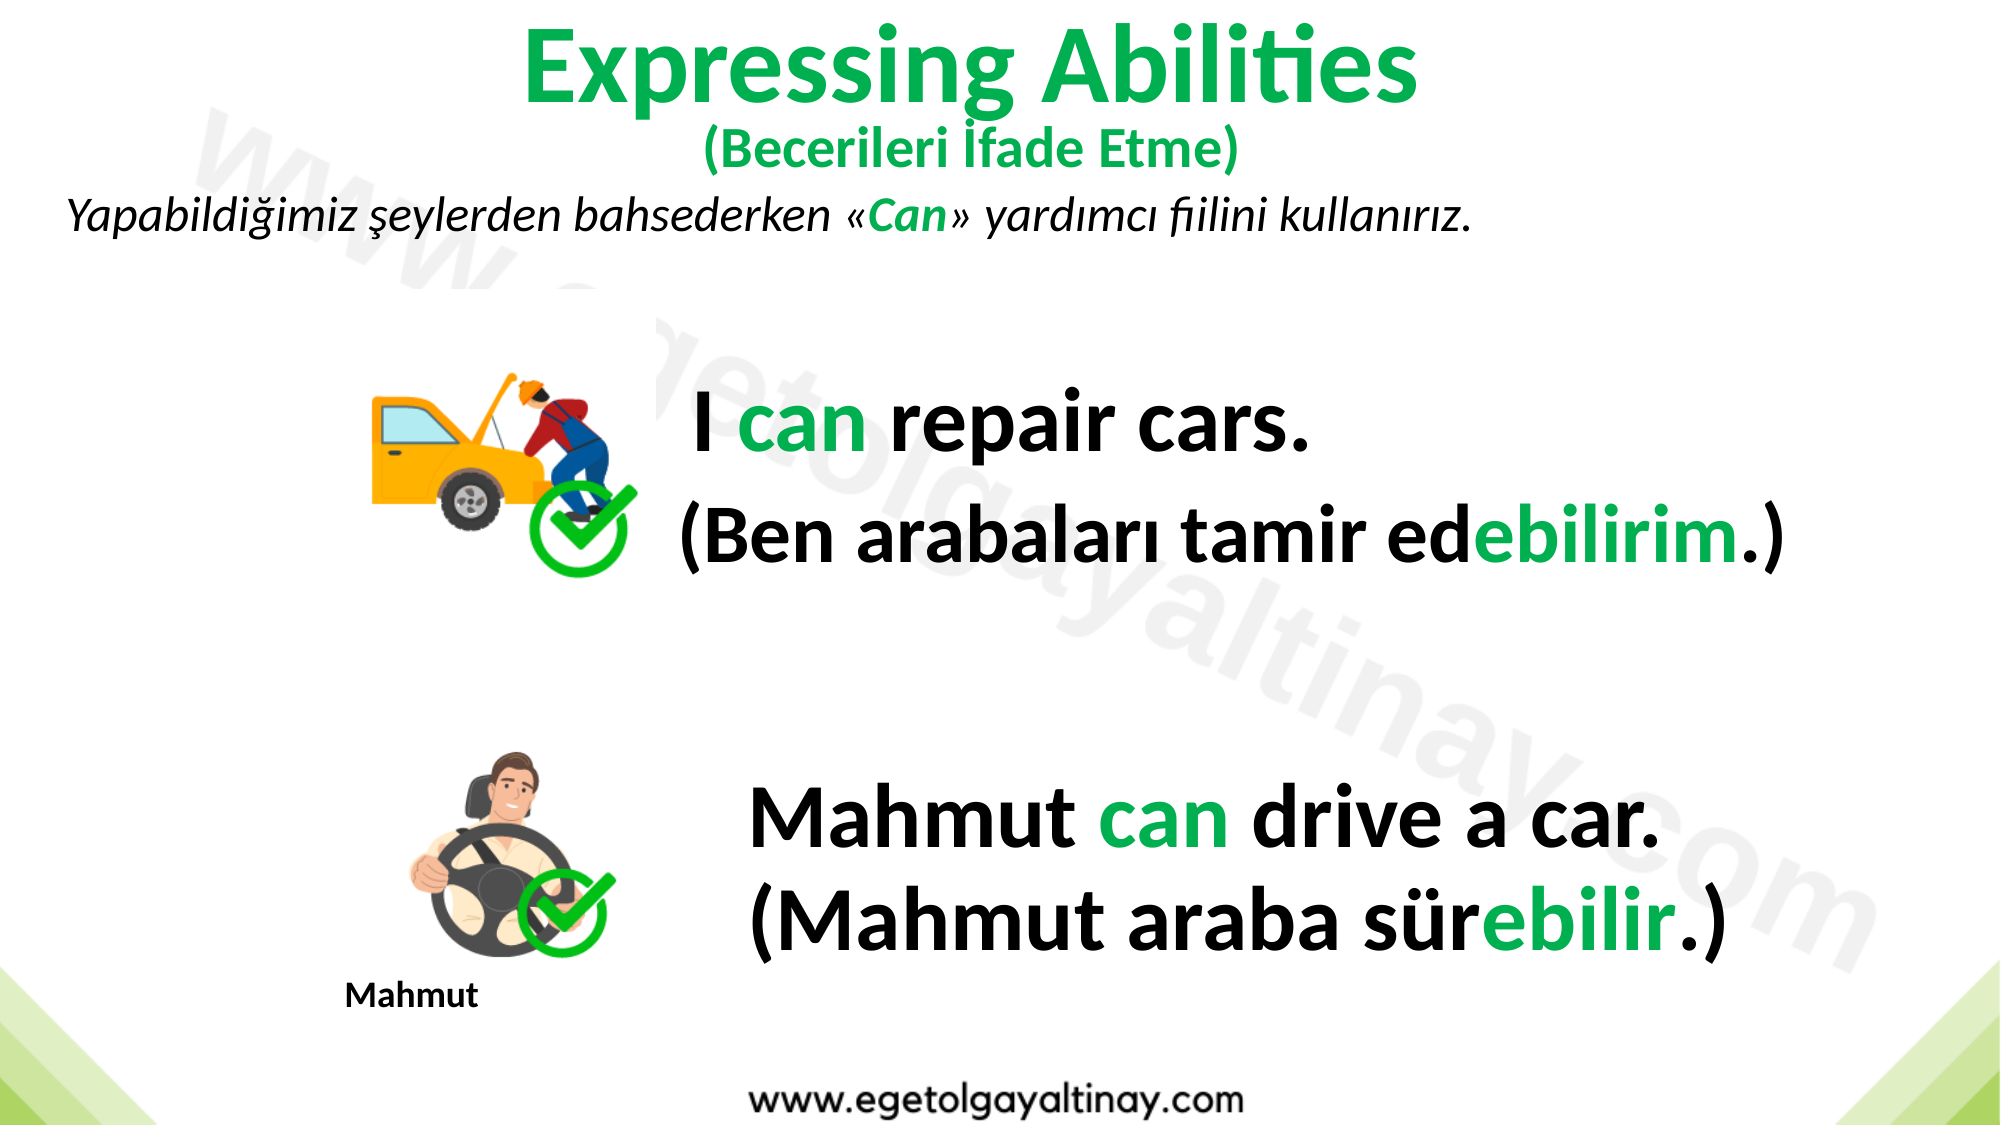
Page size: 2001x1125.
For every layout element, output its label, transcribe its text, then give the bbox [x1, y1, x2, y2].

picture [0, 0, 2001, 1125]
text_box Yapabildiğimiz şeylerden bahsederken «Can» yardımcı fiilini kullanırız. [50, 173, 1883, 249]
text_box Expressing Abilities [51, 0, 1892, 133]
text_box (Becerileri İfade Etme) [106, 101, 1837, 173]
text_box Mahmut can drive a car. [732, 747, 1777, 850]
text_box Mahmut [329, 962, 519, 1023]
text_box (Ben arabaları tamir edebilirim.) [662, 472, 1888, 587]
text_box I can repair cars. [677, 352, 1721, 472]
text_box (Mahmut araba sürebilir.) [732, 850, 1958, 976]
